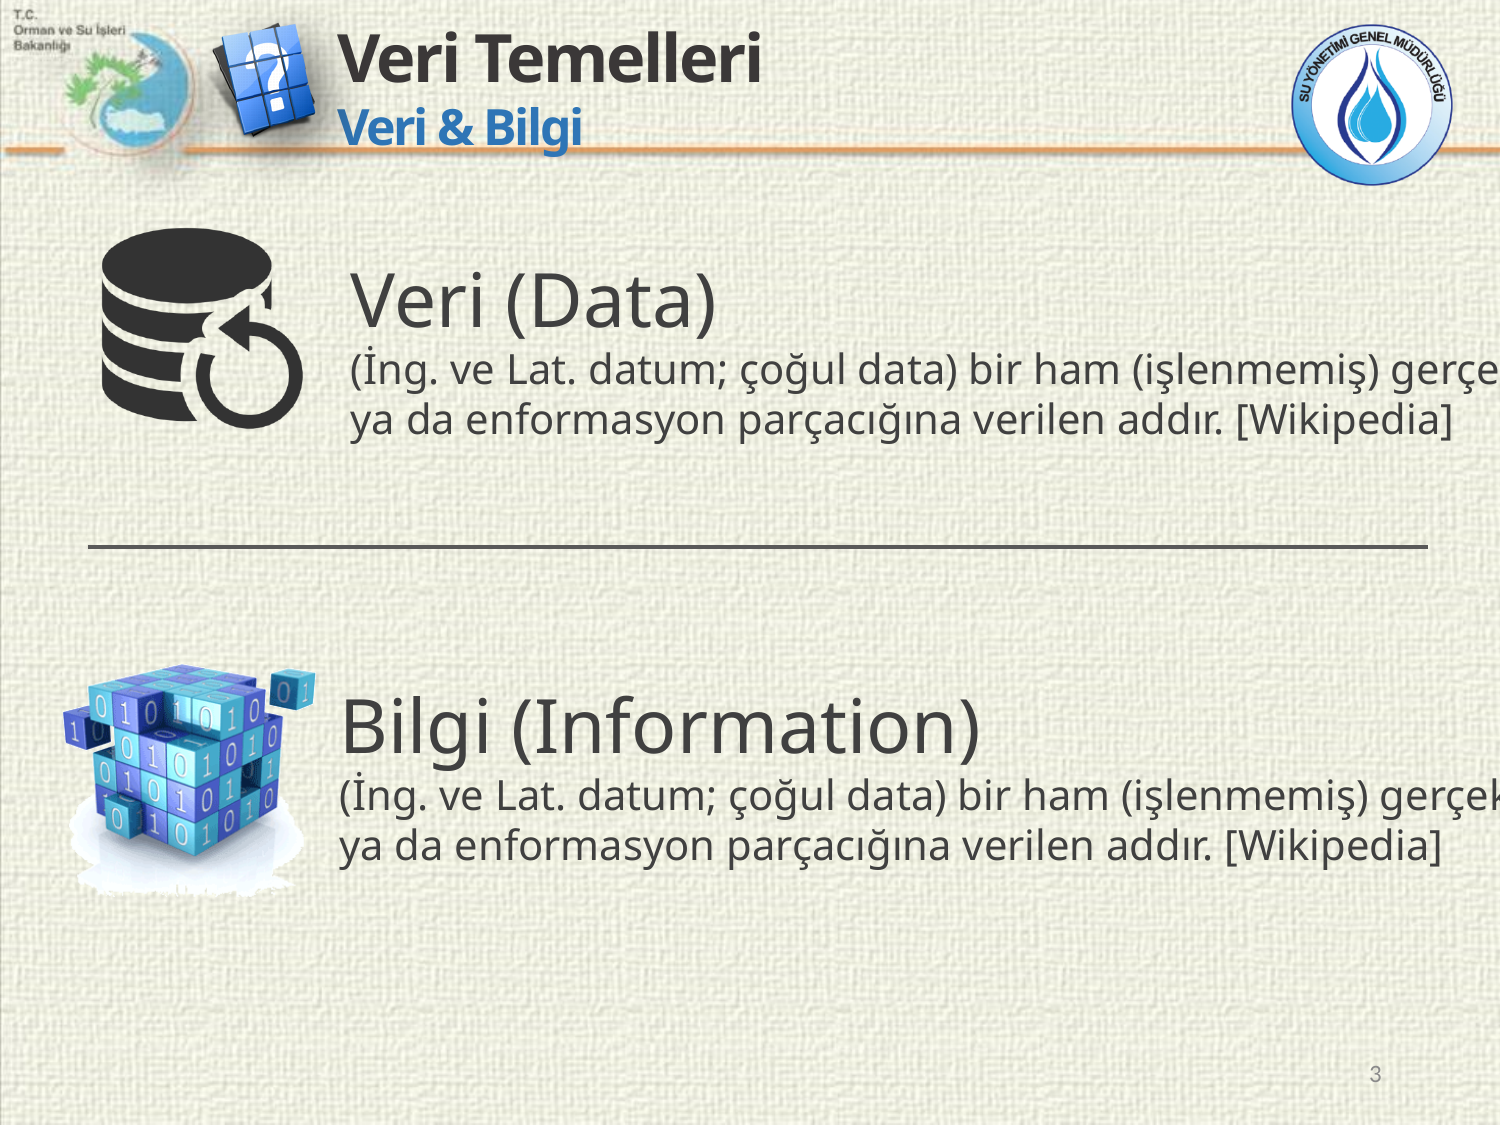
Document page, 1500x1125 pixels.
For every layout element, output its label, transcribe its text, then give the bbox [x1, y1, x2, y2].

picture [0, 0, 1500, 1125]
slide_number 3 [1059, 1042, 1397, 1103]
text_box Veri (Data) (İng. ve Lat. datum; çoğul data) bir ham (işlenmemiş) gerçek ya da enformasyon parçacığına verilen addır. [Wikipedia] [335, 245, 1500, 501]
text_box Bilgi (Information) (İng. ve Lat. datum; çoğul data) bir ham (işlenmemiş) gerçek ya da enformasyon parçacığına verilen addır. [Wikipedia] [324, 671, 1500, 927]
text_box Veri Temelleri Veri & Bilgi [338, 8, 1415, 164]
